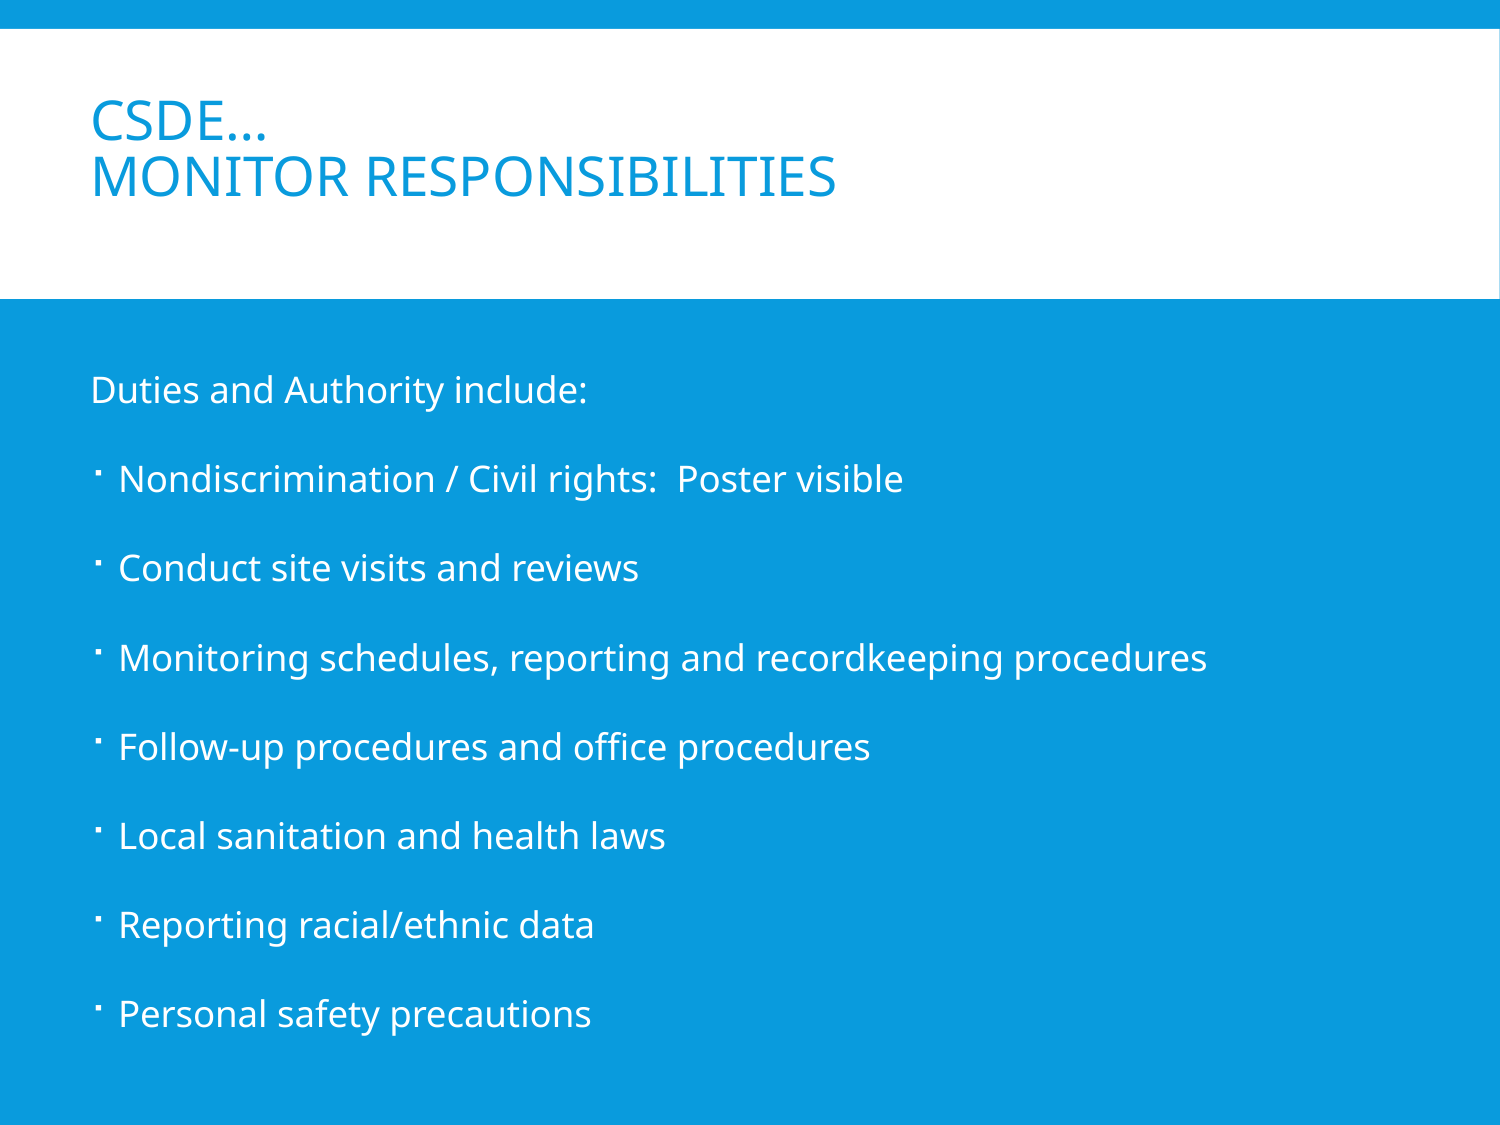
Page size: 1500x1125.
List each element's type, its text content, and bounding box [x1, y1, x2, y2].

title CSDE… Monitor responsibilities [75, 87, 1263, 215]
list Duties and Authority include: Nondiscrimination / Civil rights: Poster visible Conduct site visits and reviews Monitoring schedules, reporting and recordkeeping procedures Follow-up procedures and office procedures Local sanitation and health laws Reporting racial/ethnic data Personal safety precautions [75, 337, 1263, 1059]
